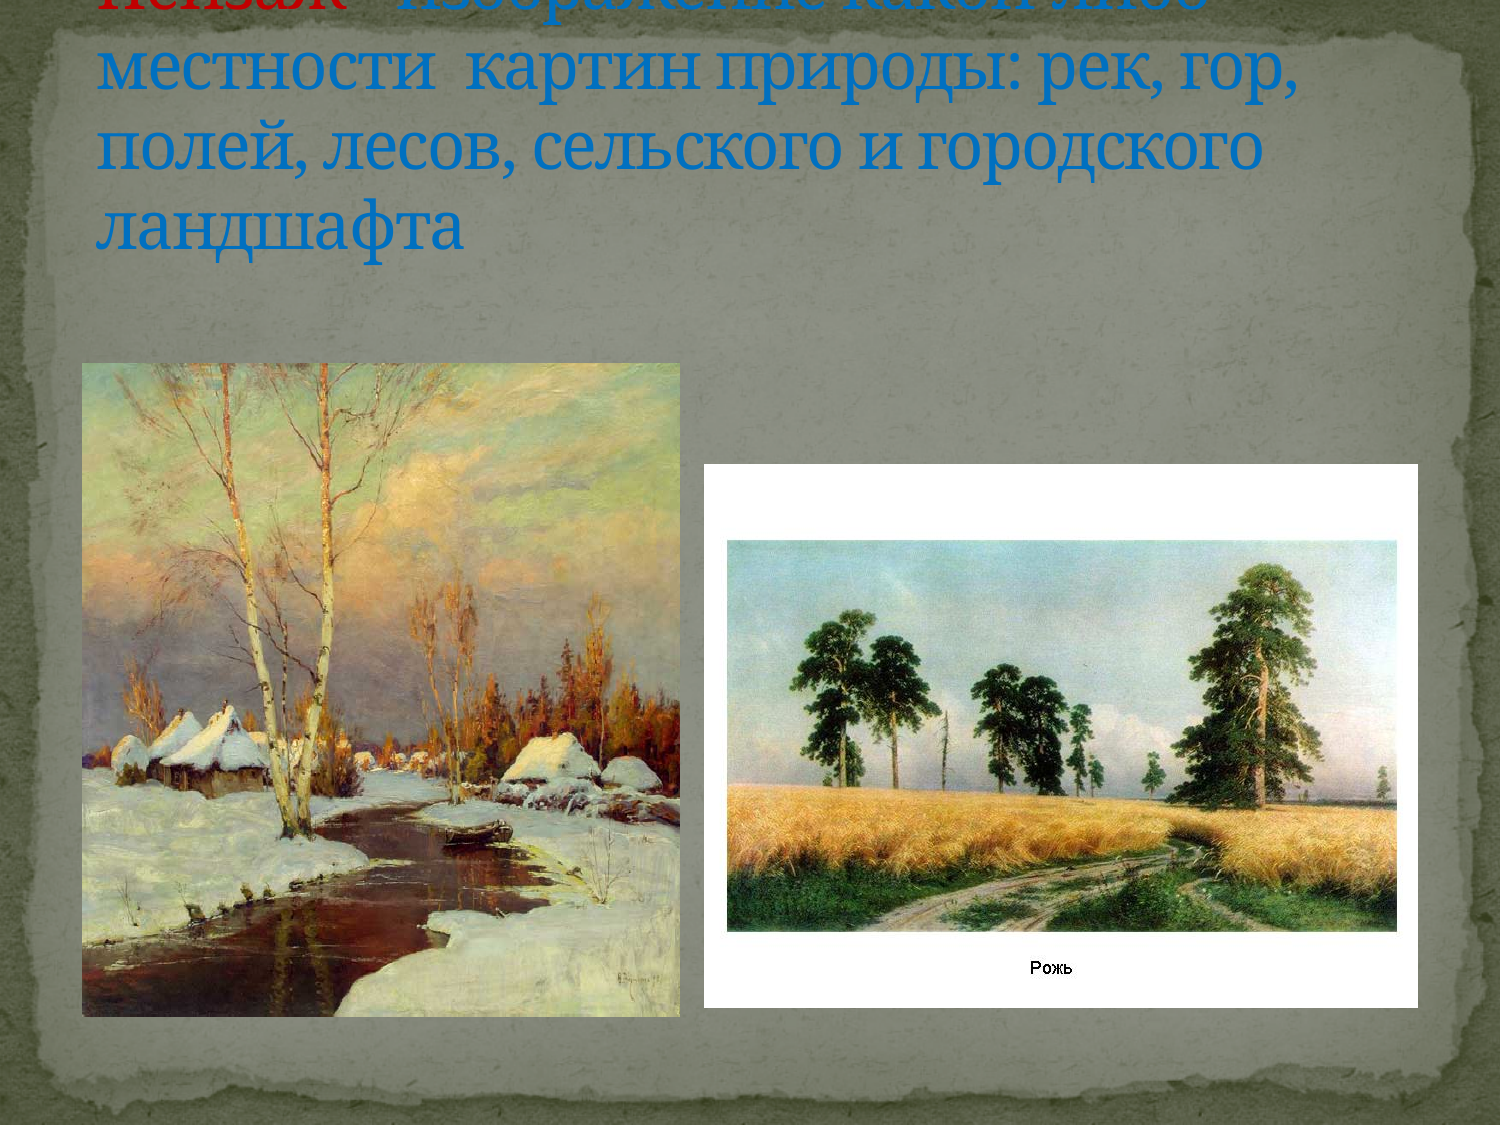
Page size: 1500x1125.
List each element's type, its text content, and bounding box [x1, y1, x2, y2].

title Пейзаж - изображение какой-либо местности картин природы: рек, гор, полей, лесов, сельского и городского ландшафта [81, 70, 1433, 271]
picture [82, 363, 680, 1017]
picture [704, 464, 1418, 1008]
